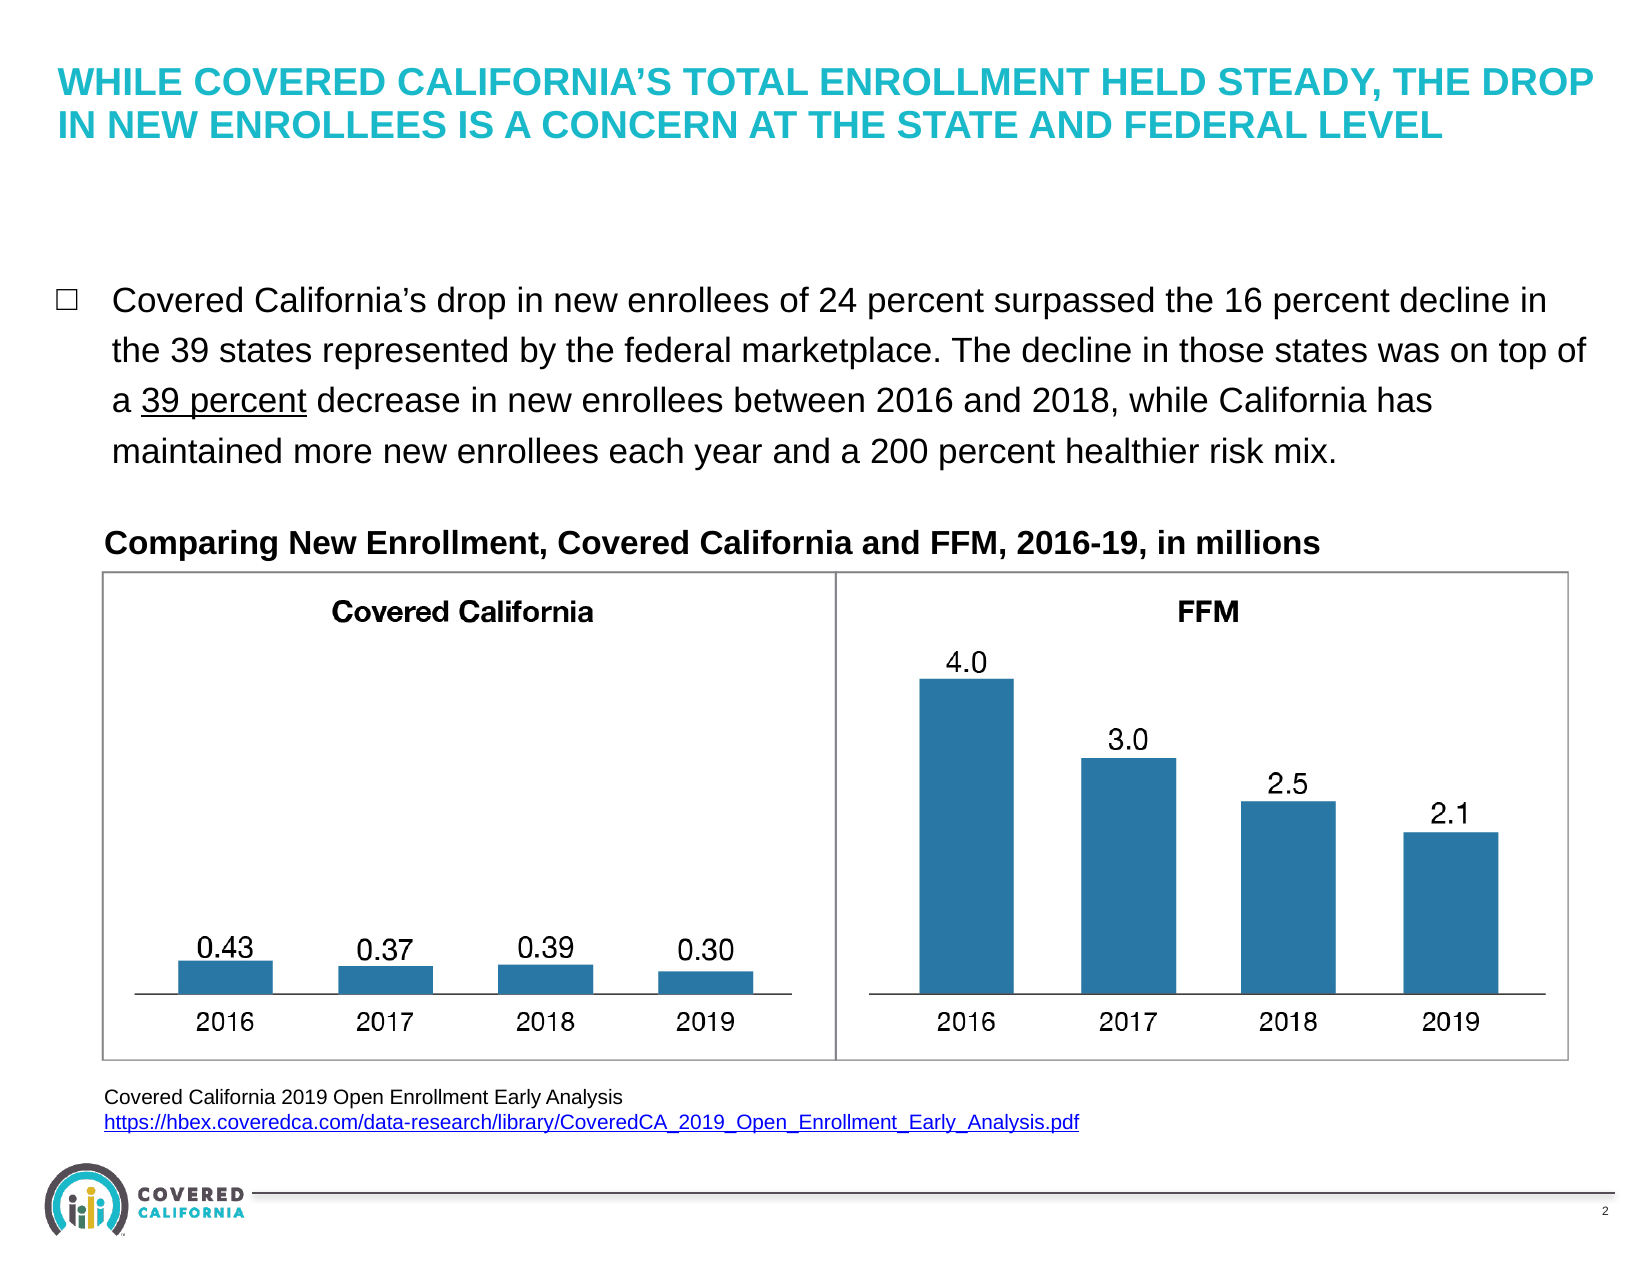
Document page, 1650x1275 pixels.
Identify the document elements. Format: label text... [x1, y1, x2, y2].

title WHILE COVERED CALIFORNIA’S TOTAL ENROLLMENT HELD STEADY, THE DROP IN NEW ENROLLEES IS A CONCERN AT THE STATE AND FEDERAL LEVEL [57, 59, 1596, 189]
picture [41, 1160, 247, 1241]
slide_number 1 [1476, 1176, 1609, 1245]
picture [101, 571, 1569, 1061]
text_box Covered California 2019 Open Enrollment Early Analysis https://hbex.coveredca.com/data-research/library/CoveredCA_2019_Open_Enrollment_Early_Analysis.pdf [104, 1076, 1568, 1141]
text_box Comparing New Enrollment, Covered California and FFM, 2016-19, in millions [104, 514, 1568, 569]
list Covered California’s drop in new enrollees of 24 percent surpassed the 16 percent decline in the 39 states represented by the federal marketplace. The decline in those states was on top of a 39 percent decrease in new enrollees between 2016 and 2018, while California has maintained more new enrollees each year and a 200 percent healthier risk mix. [41, 261, 1609, 481]
